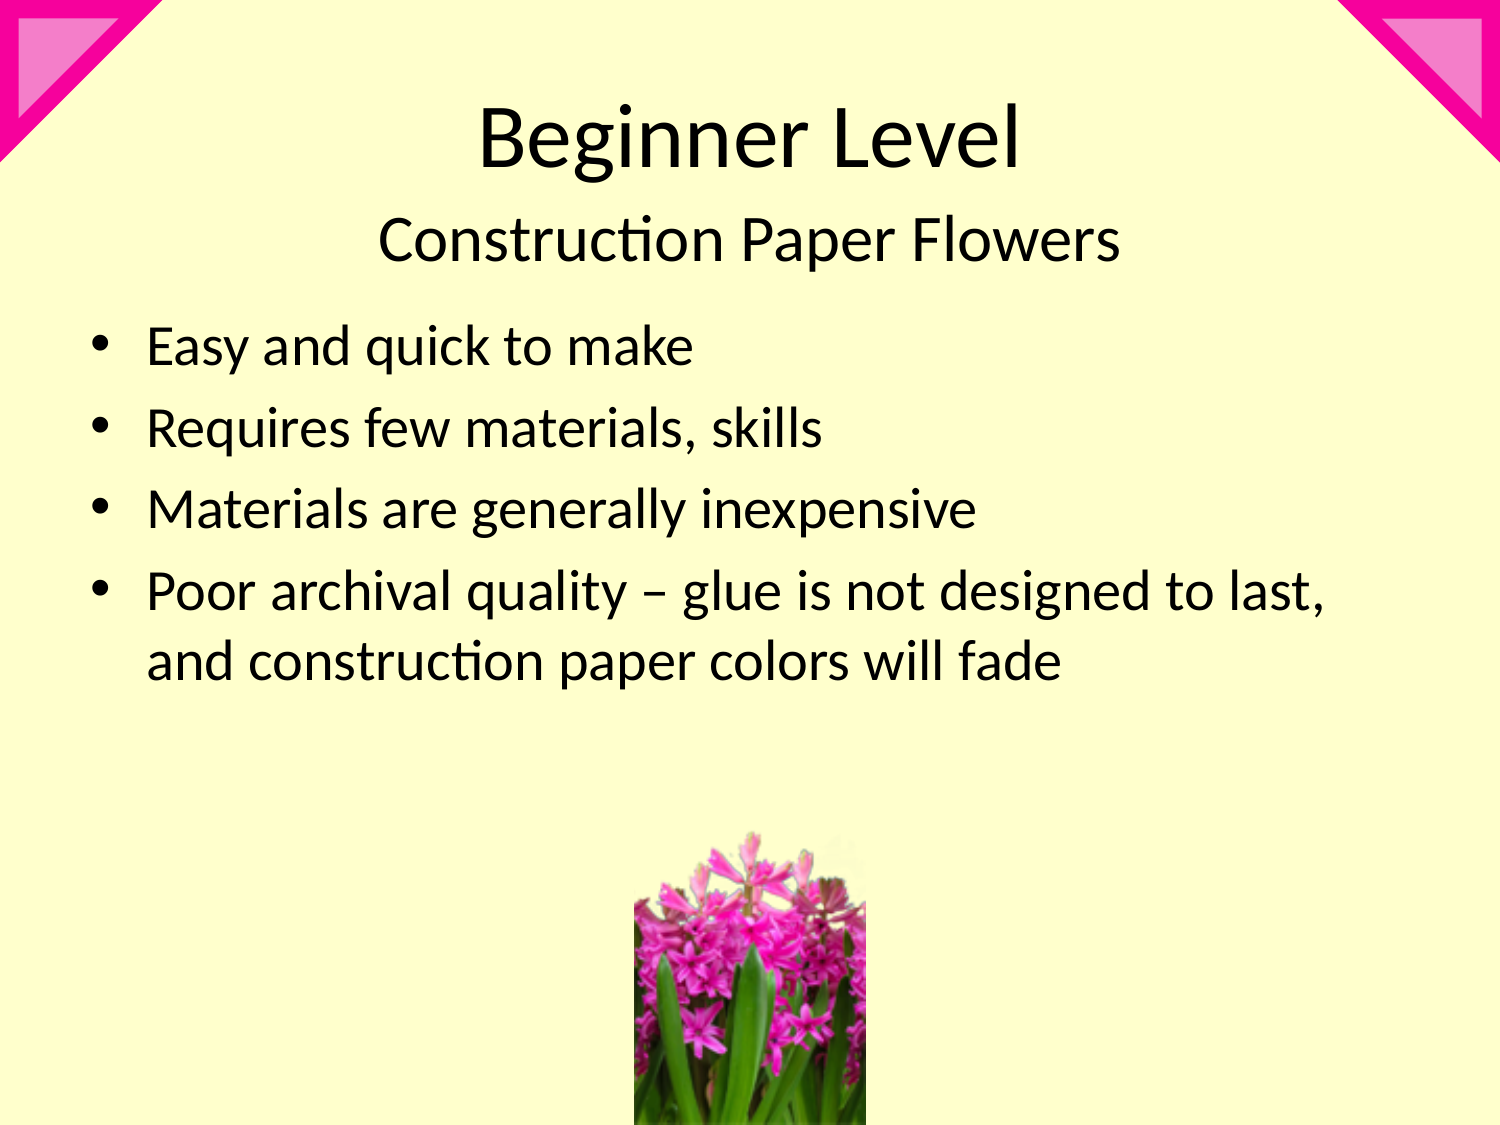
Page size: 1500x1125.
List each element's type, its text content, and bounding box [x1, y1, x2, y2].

picture [634, 814, 866, 1125]
list Easy and quick to make Requires few materials, skills Materials are generally inexpensive Poor archival quality – glue is not designed to last, and construction paper colors will fade [75, 299, 1425, 1043]
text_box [1337, 0, 1500, 163]
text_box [0, 0, 163, 163]
text_box Construction Paper Flowers [363, 187, 1137, 283]
title Beginner Level [75, 37, 1425, 225]
